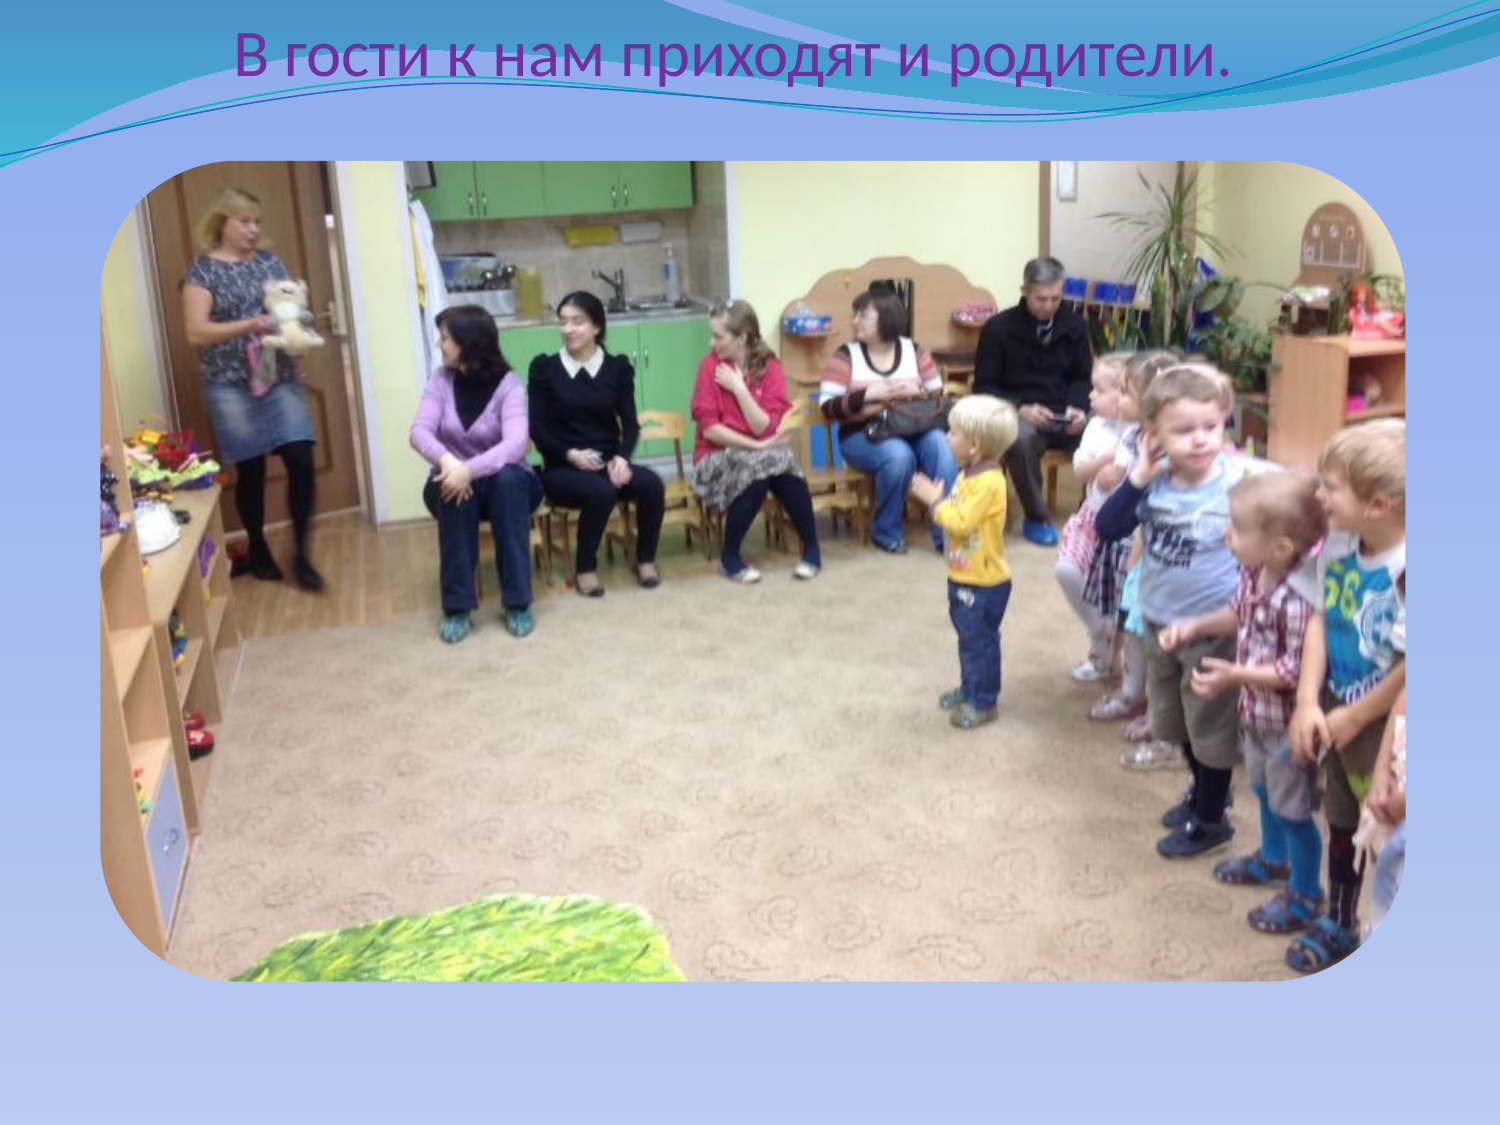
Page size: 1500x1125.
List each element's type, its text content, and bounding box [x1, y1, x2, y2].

title В гости к нам приходят и родители. [58, 0, 1409, 90]
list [100, 160, 1406, 982]
